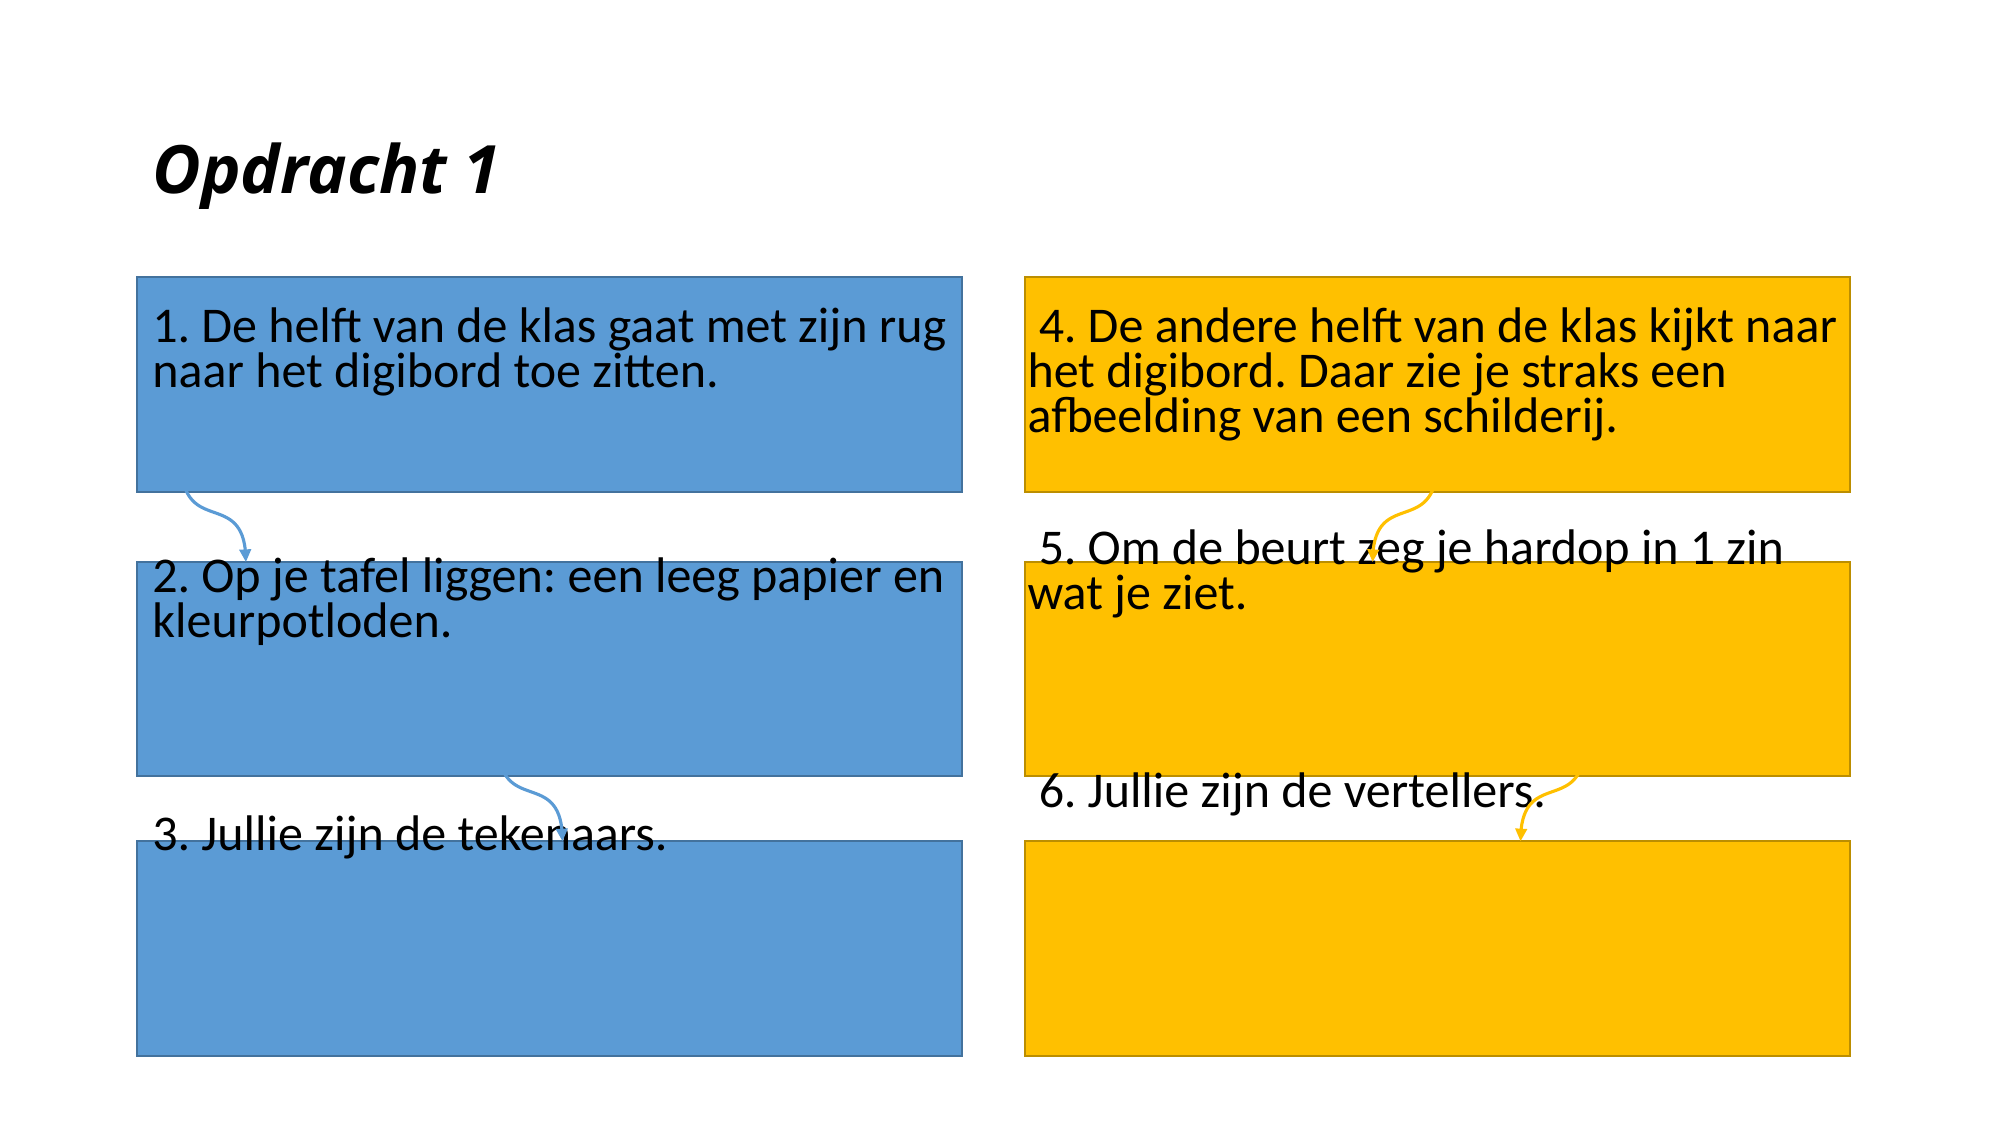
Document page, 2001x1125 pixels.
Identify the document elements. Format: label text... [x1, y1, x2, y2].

text_box [1024, 276, 1851, 299]
list 4. De andere helft van de klas kijkt naar het digibord. Daar zie je straks een afbeelding van een schilderij. 5. Om de beurt zeg je hardop in 1 zin wat je ziet. 6. Jullie zijn de vertellers. [1012, 299, 1863, 1014]
text_box [136, 276, 963, 493]
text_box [162, 478, 265, 543]
text_box [136, 840, 963, 1057]
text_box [1353, 478, 1457, 543]
list 1. De helft van de klas gaat met zijn rug naar het digibord toe zitten. 2. Op je tafel liggen: een leeg papier en kleurpotloden. 3. Jullie zijn de tekenaars. [137, 299, 988, 1014]
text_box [478, 757, 582, 823]
text_box [1024, 1014, 1851, 1057]
title Opdracht 1 [137, 59, 1863, 278]
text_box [1501, 757, 1605, 823]
